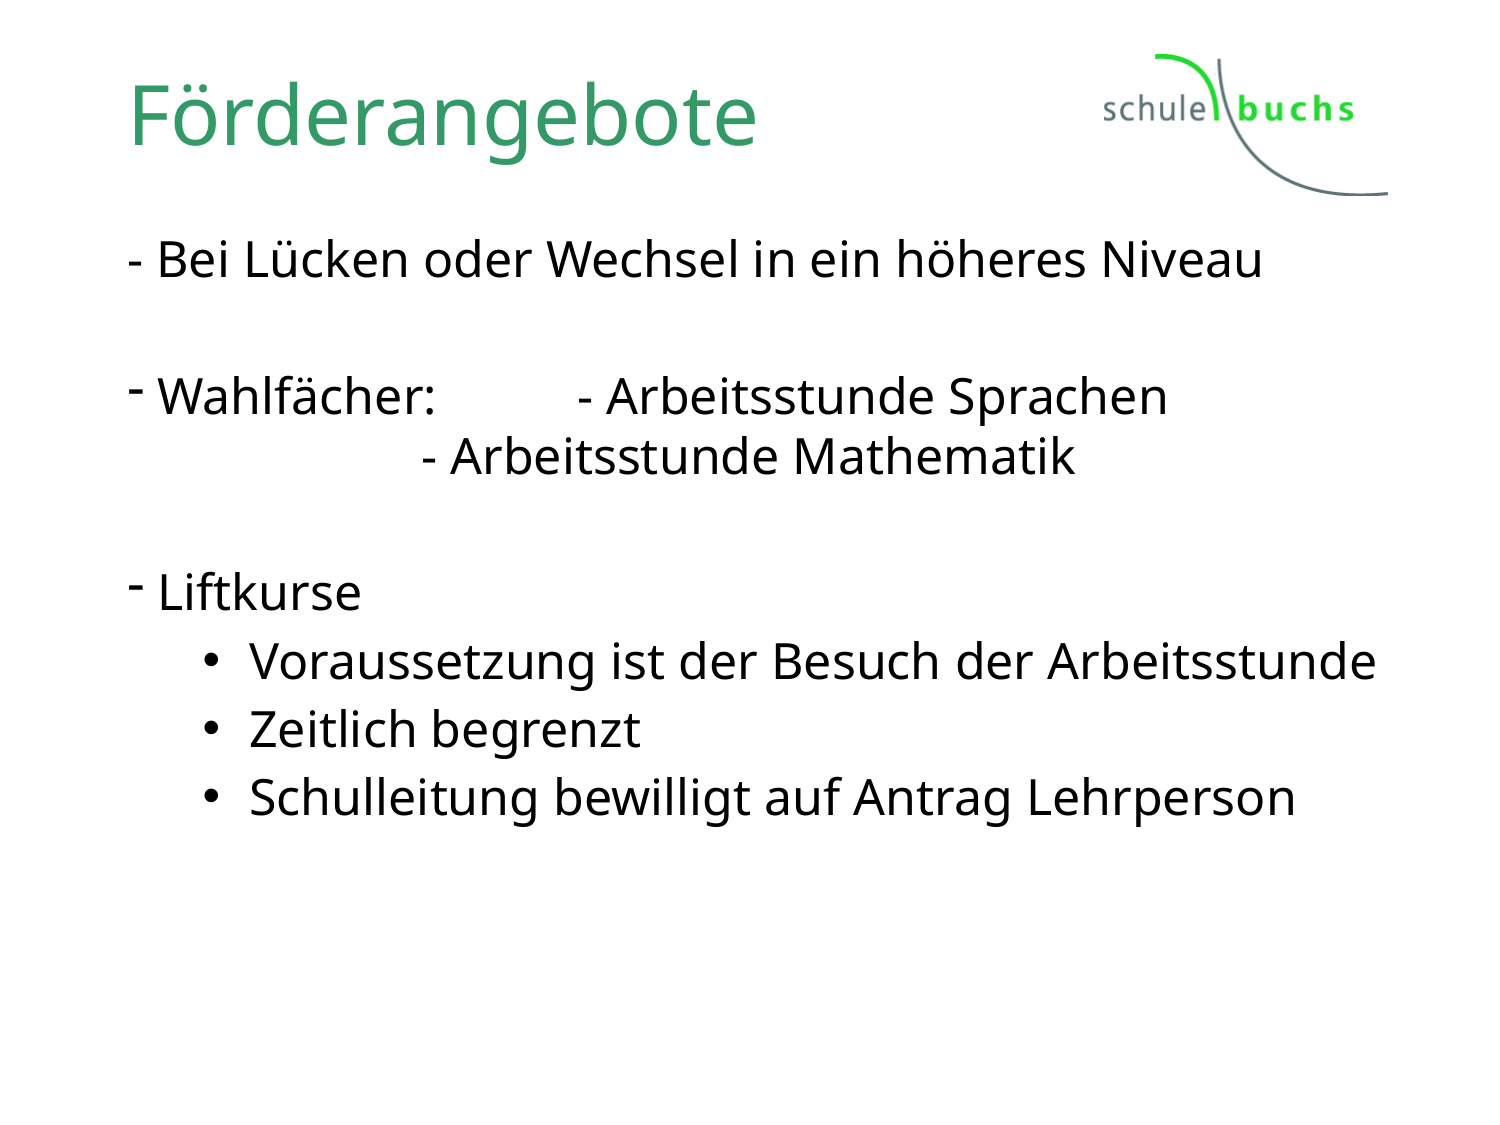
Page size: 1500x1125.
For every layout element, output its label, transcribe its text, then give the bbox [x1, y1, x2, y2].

list - Bei Lücken oder Wechsel in ein höheres Niveau Wahlfächer: - Arbeitsstunde Sprachen - Arbeitsstunde Mathematik Liftkurse Voraussetzung ist der Besuch der Arbeitsstunde Zeitlich begrenzt Schulleitung bewilligt auf Antrag Lehrperson [112, 219, 1412, 1024]
title Förderangebote [112, 54, 1034, 185]
picture [1104, 54, 1388, 196]
